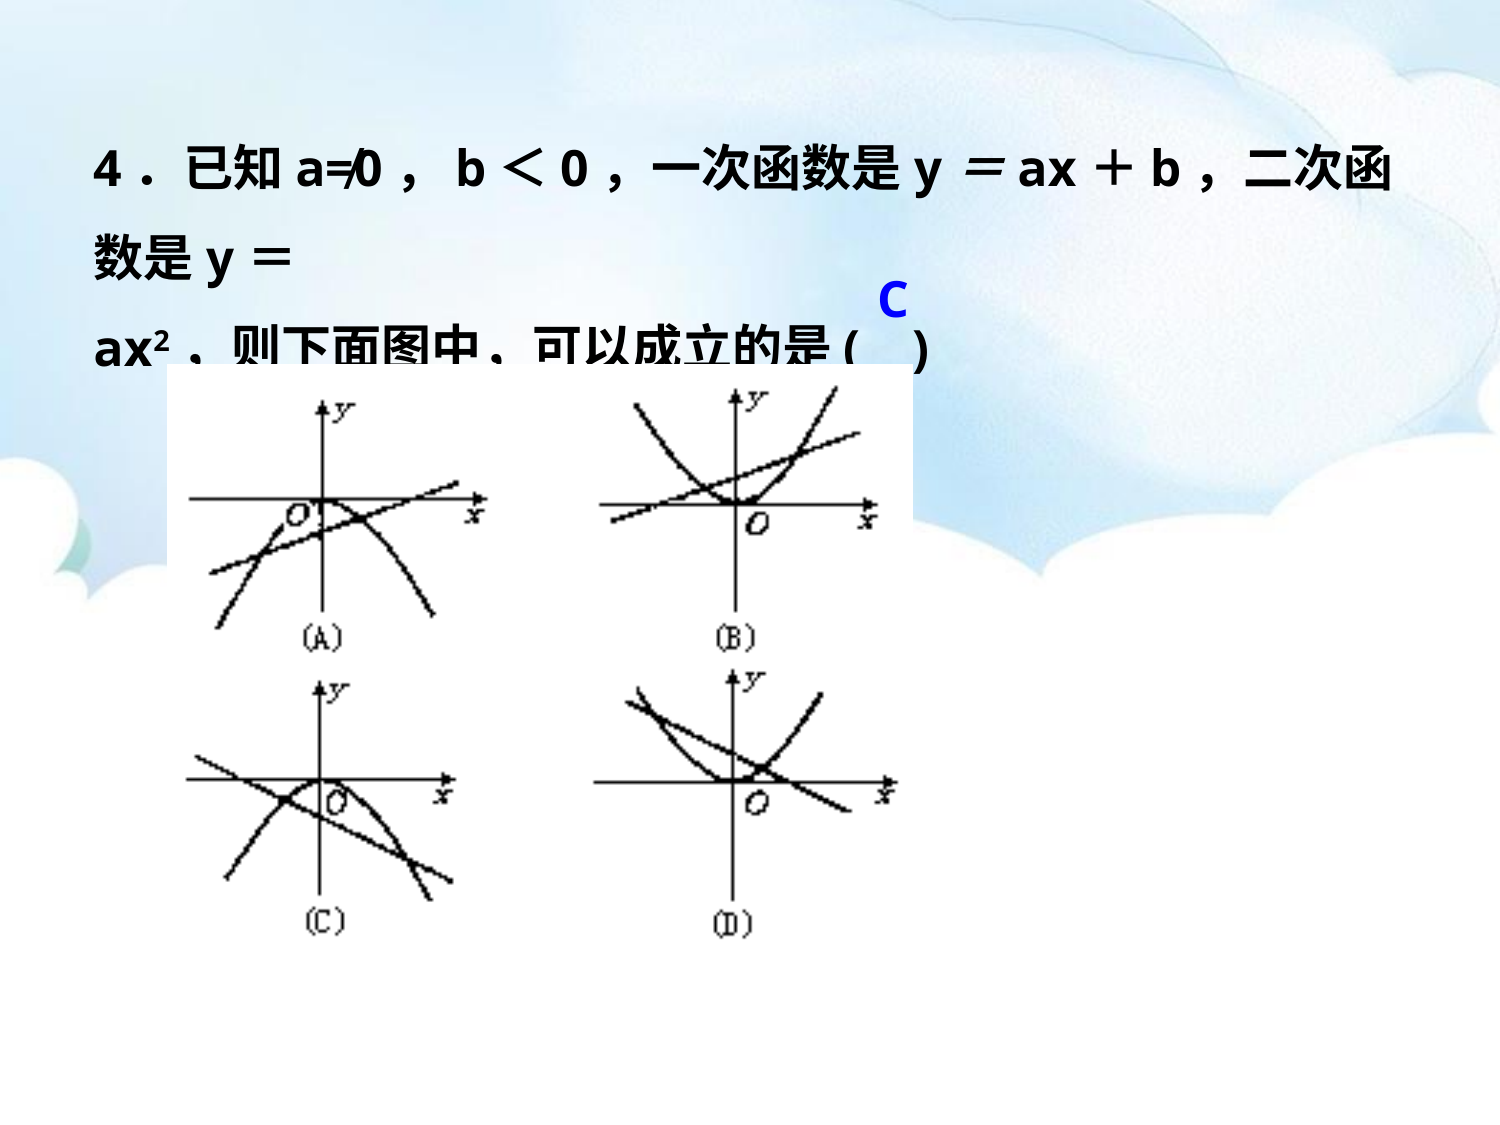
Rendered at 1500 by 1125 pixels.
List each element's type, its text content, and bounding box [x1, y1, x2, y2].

picture [0, 0, 1500, 1125]
text_box C [863, 260, 925, 336]
text_box 4．已知a≠0，b＜0，一次函数是y＝ax＋b，二次函数是y＝ ax2，则下面图中，可以成立的是( ) [78, 98, 1421, 384]
